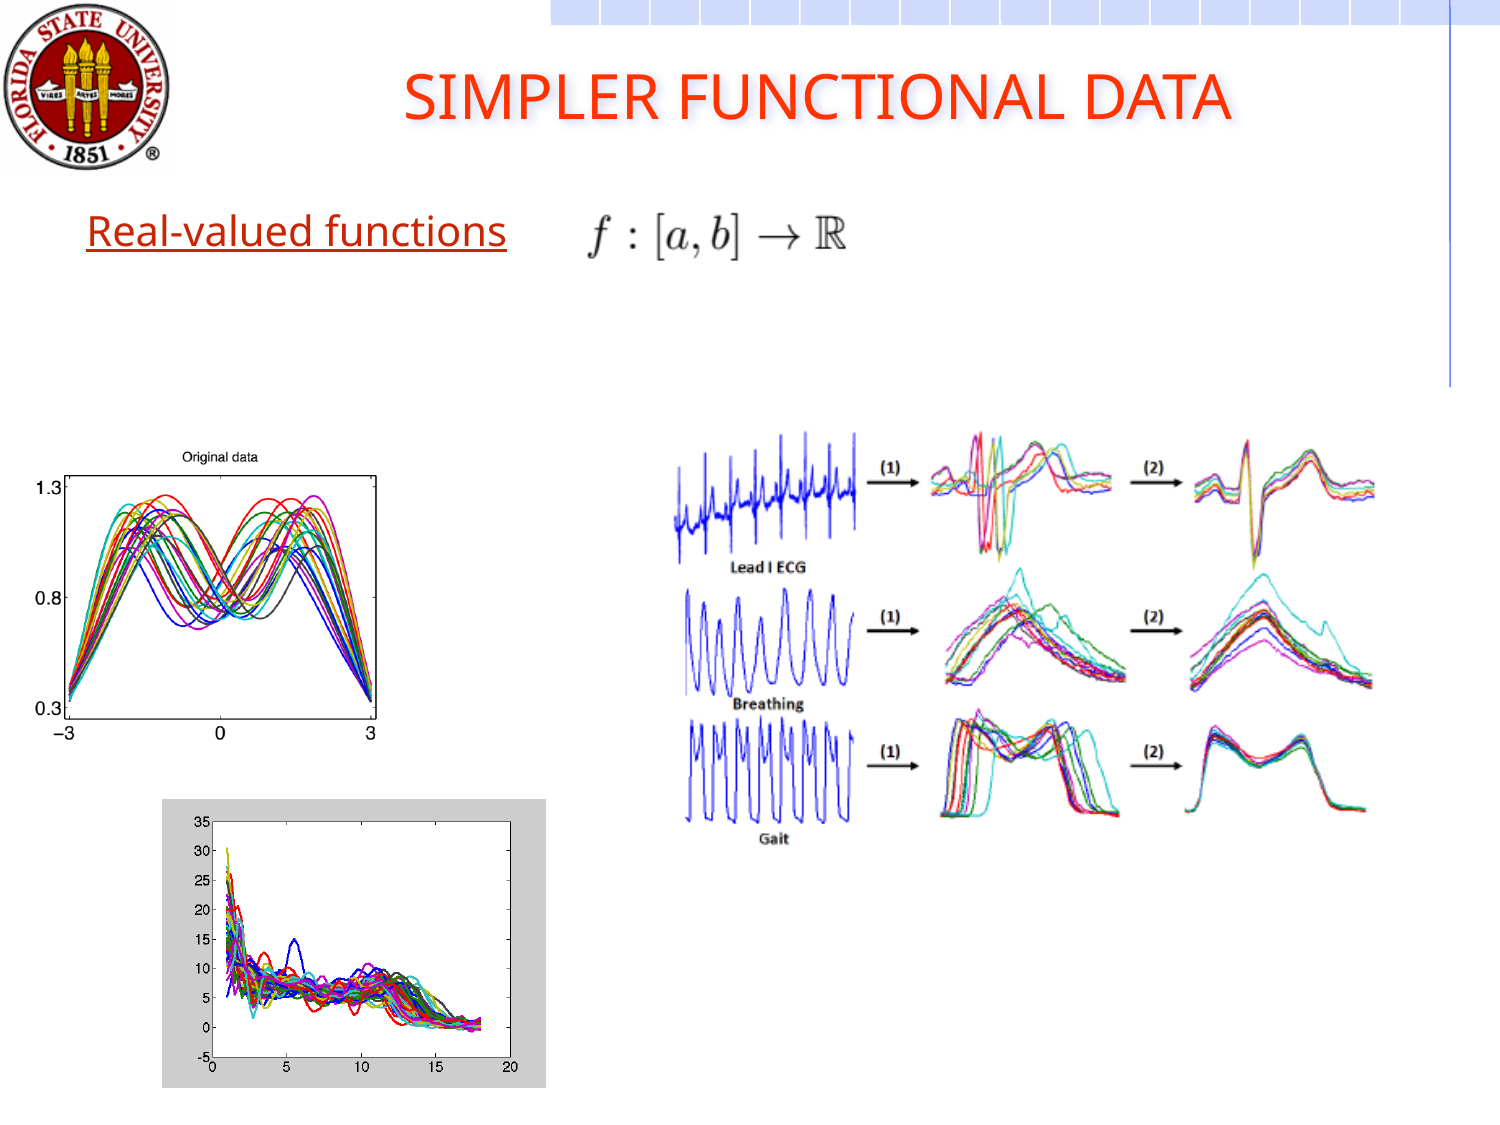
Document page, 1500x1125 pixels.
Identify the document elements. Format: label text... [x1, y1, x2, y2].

picture [162, 799, 547, 1088]
picture [587, 212, 846, 261]
picture [0, 0, 173, 176]
text_box SIMPLER FUNCTIONAL DATA [212, 50, 1425, 140]
picture [624, 399, 1438, 864]
picture [12, 449, 412, 751]
text_box Real-valued functions [0, 196, 1484, 262]
